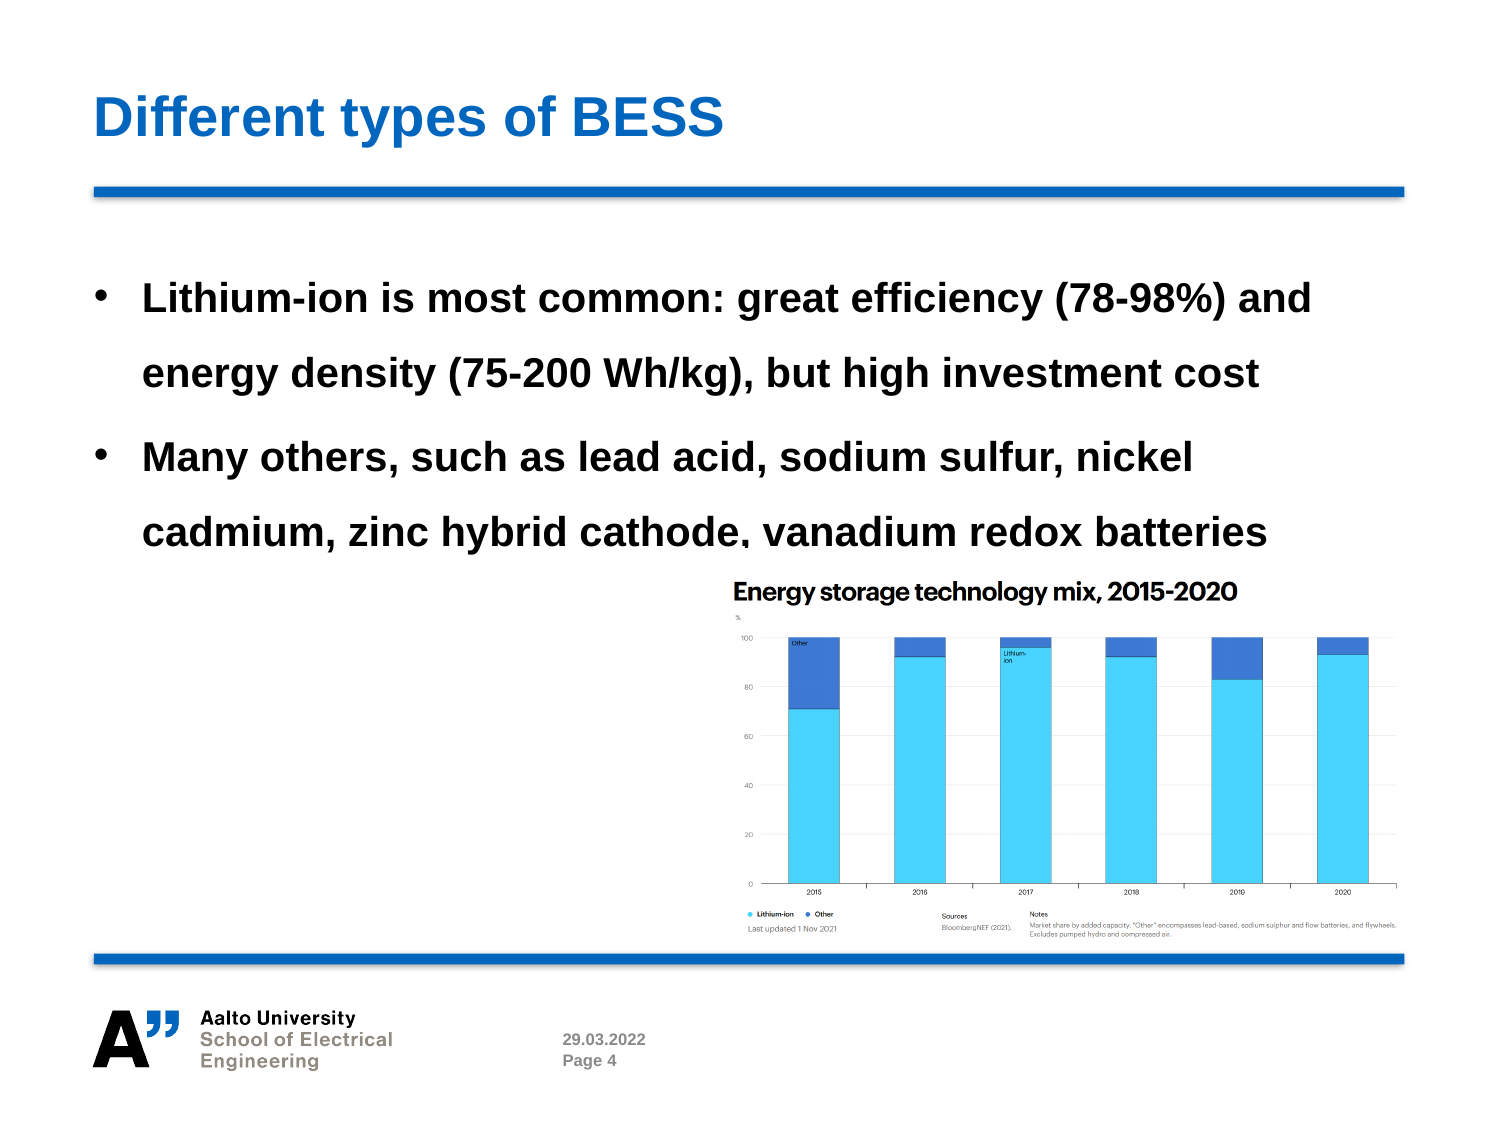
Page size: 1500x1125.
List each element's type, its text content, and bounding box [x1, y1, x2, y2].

title Different types of BESS [93, 80, 1369, 228]
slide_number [562, 1029, 816, 1050]
picture [710, 547, 1405, 943]
picture [35, 953, 449, 1125]
slide_number Page 4 [562, 1050, 816, 1071]
list Lithium-ion is most common: great efficiency (78-98%) and energy density (75-200 Wh/kg), but high investment cost Many others, such as lead acid, sodium sulfur, nickel cadmium, zinc hybrid cathode, vanadium redox batteries [93, 245, 1369, 925]
